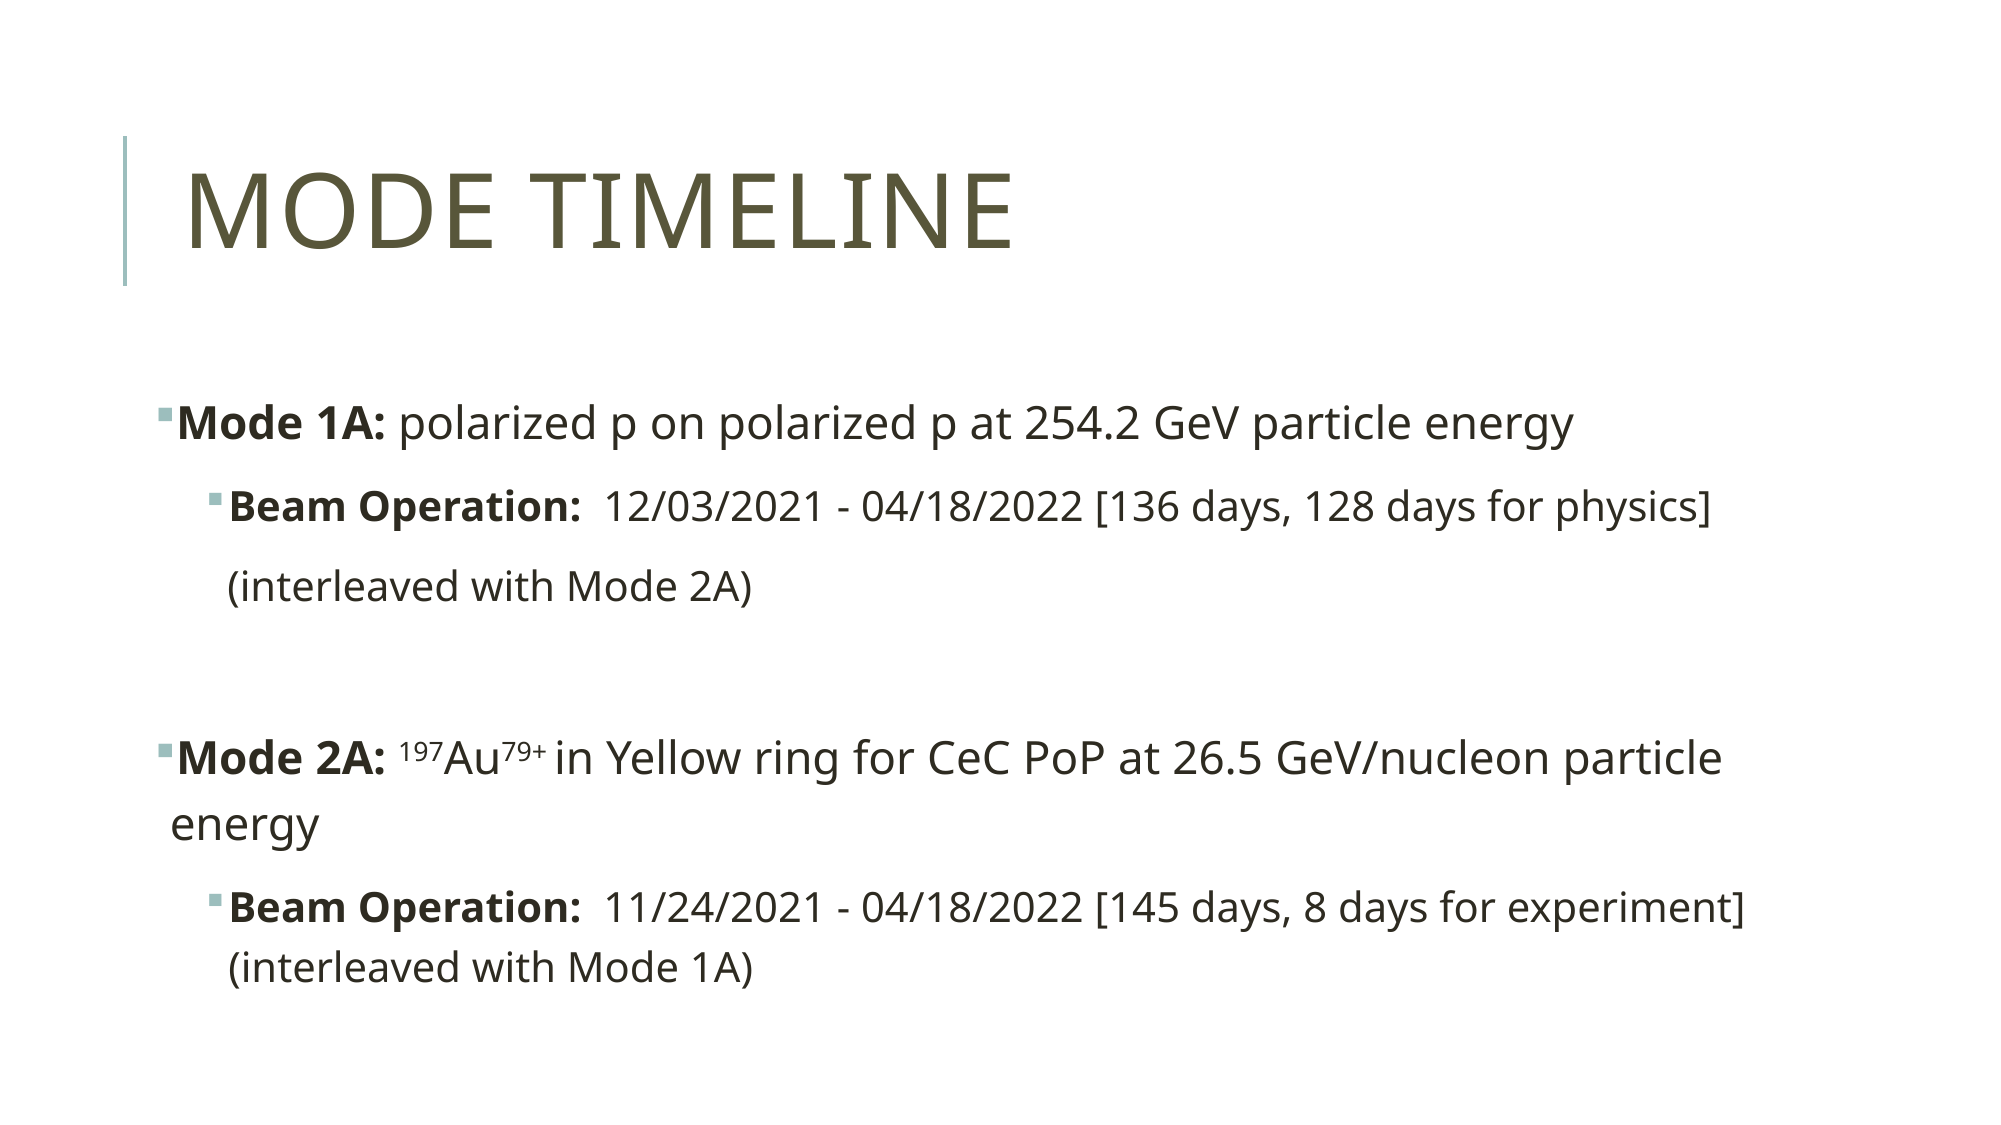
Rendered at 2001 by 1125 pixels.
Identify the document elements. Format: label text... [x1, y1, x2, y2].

title Mode Timeline [168, 96, 1763, 342]
list Mode 1A: polarized p on polarized p at 254.2 GeV particle energy Beam Operation: 12/03/2021 - 04/18/2022 [136 days, 128 days for physics] (interleaved with Mode 2A) Mode 2A: 197Au79+ in Yellow ring for CeC PoP at 26.5 GeV/nucleon particle energy Beam Operation: 11/24/2021 - 04/18/2022 [145 days, 8 days for experiment] (interleaved with Mode 1A) [147, 375, 1829, 1035]
